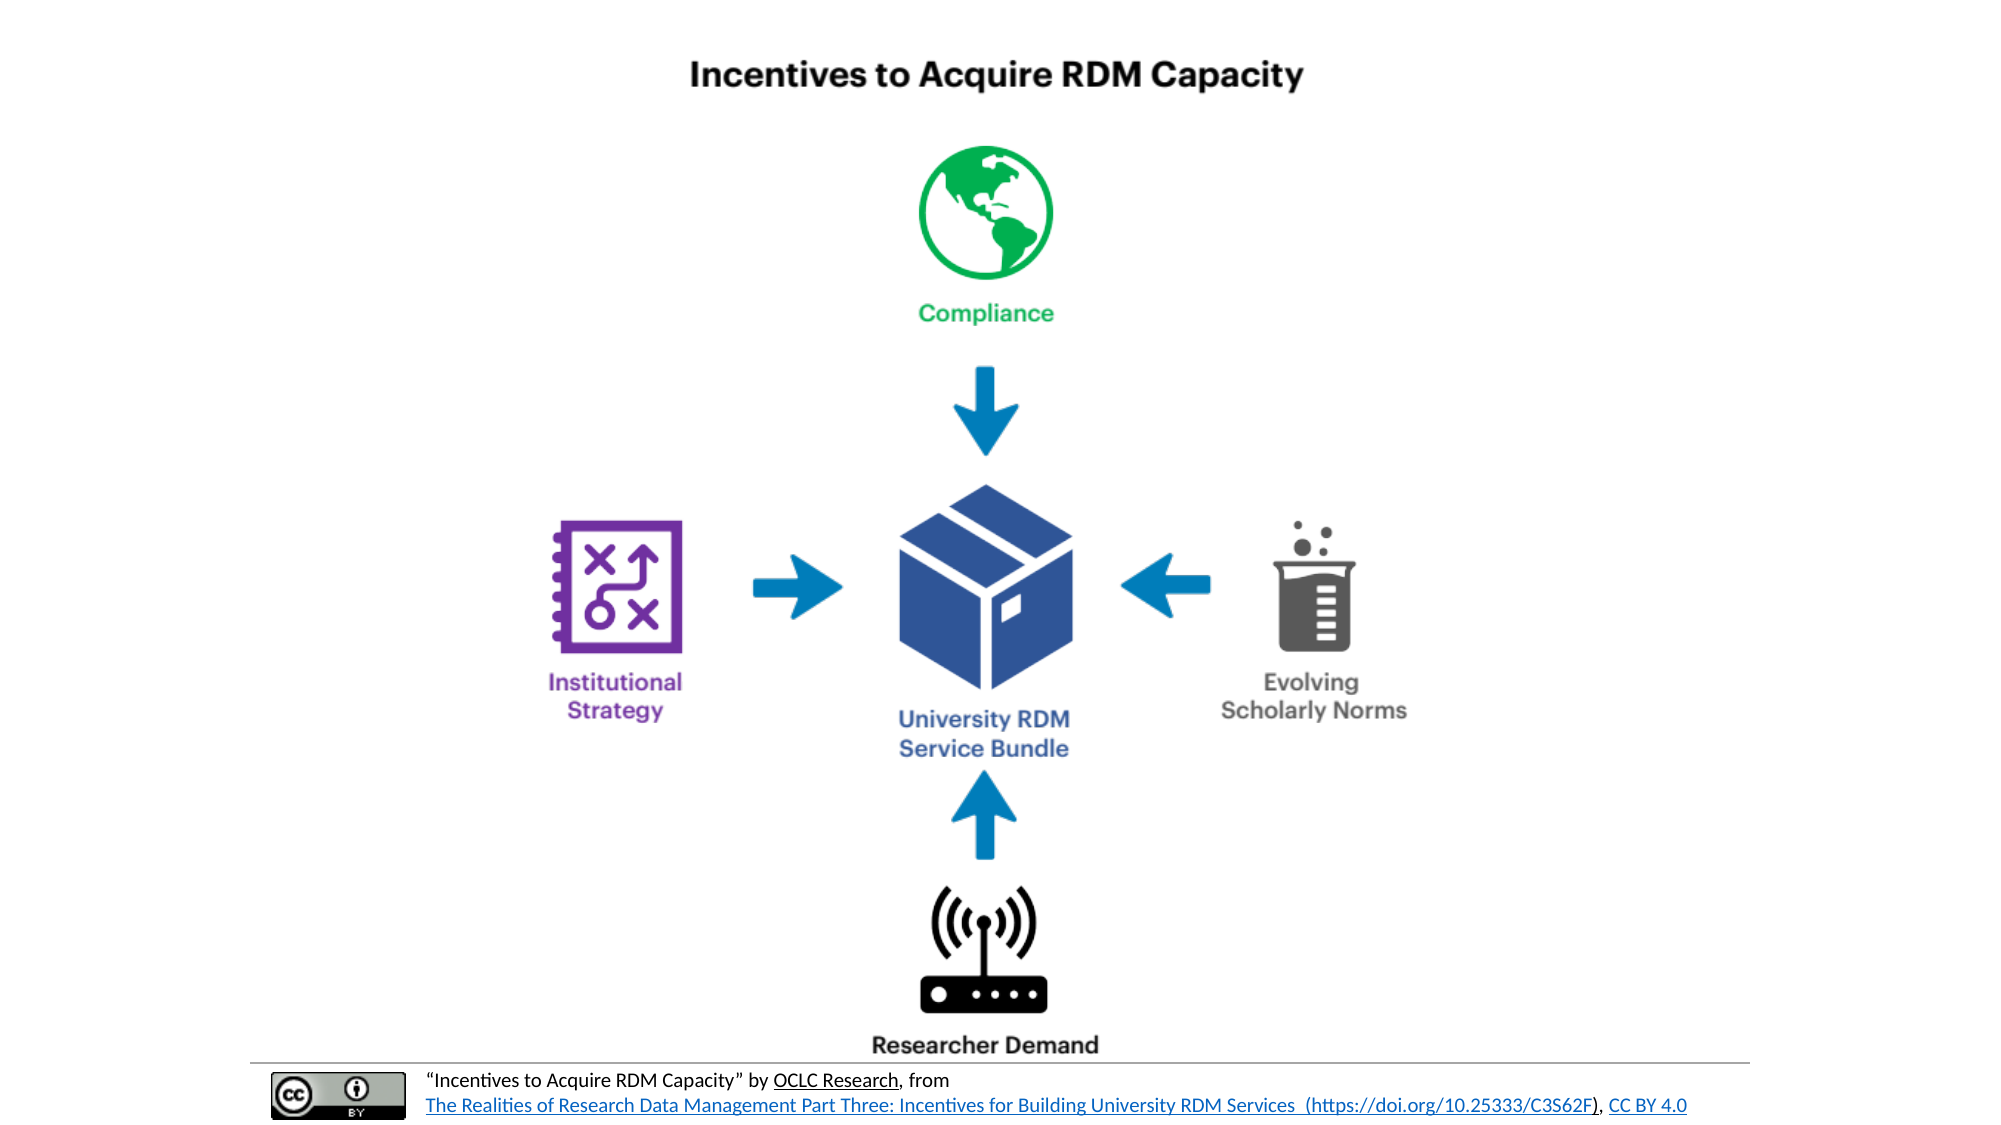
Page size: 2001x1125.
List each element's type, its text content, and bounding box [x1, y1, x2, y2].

text_box “Incentives to Acquire RDM Capacity” by OCLC Research, from The Realities of Research Data Management Part Three: Incentives for Building University RDM Services (https://doi.org/10.25333/C3S62F), CC BY 4.0 [410, 1058, 1737, 1063]
picture [271, 1072, 406, 1120]
text_box “Incentives to Acquire RDM Capacity” by OCLC Research, from The Realities of Research Data Management Part Three: Incentives for Building University RDM Services (https://doi.org/10.25333/C3S62F), CC BY 4.0 [410, 1064, 1737, 1125]
picture [536, 50, 1416, 1059]
